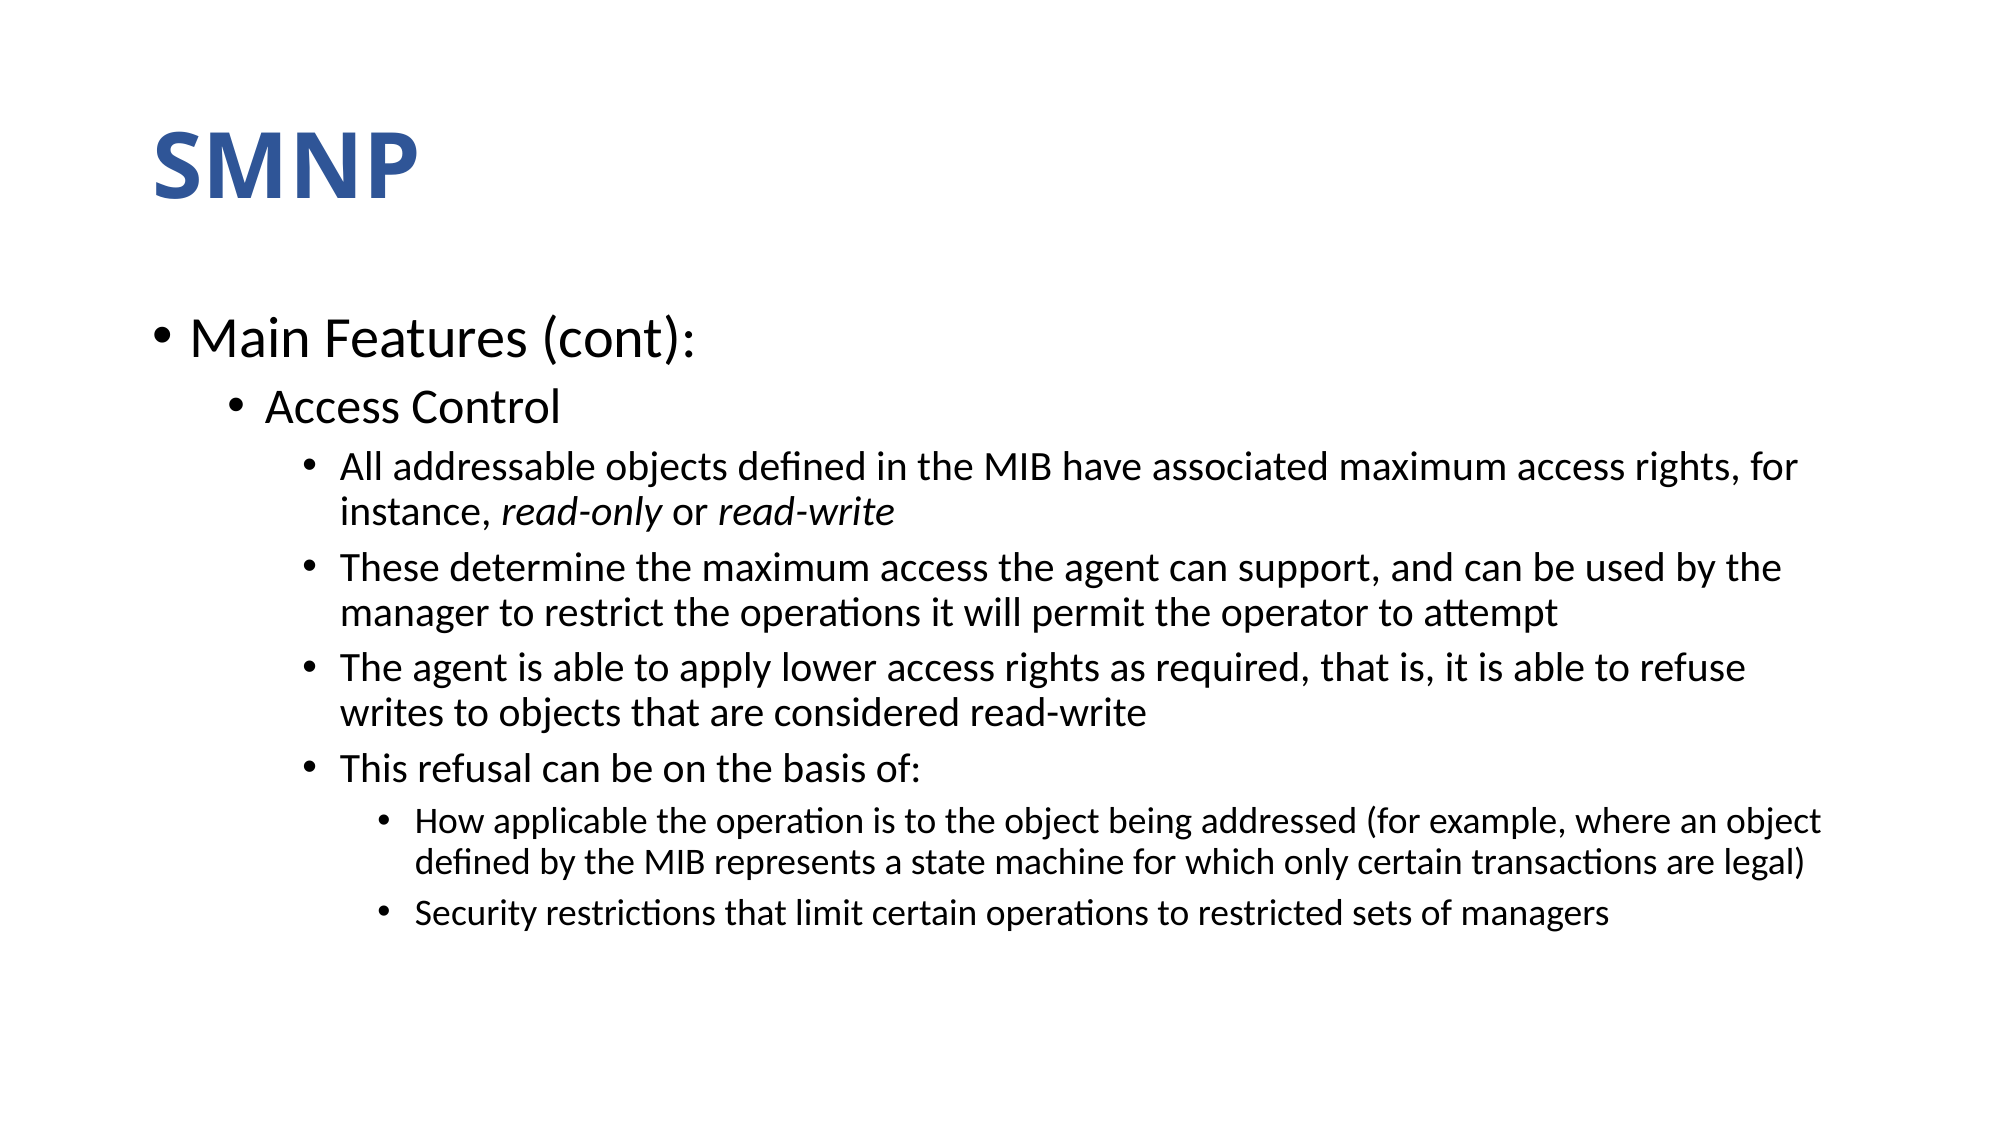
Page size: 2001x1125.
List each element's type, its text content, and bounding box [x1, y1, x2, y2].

list Main Features (cont): Access Control All addressable objects defined in the MIB have associated maximum access rights, for instance, read-only or read-write These determine the maximum access the agent can support, and can be used by the manager to restrict the operations it will permit the operator to attempt The agent is able to apply lower access rights as required, that is, it is able to refuse writes to objects that are considered read-write This refusal can be on the basis of: How applicable the operation is to the object being addressed (for example, where an object defined by the MIB represents a state machine for which only certain transactions are legal) Security restrictions that limit certain operations to restricted sets of managers [137, 299, 1863, 1014]
title SMNP [137, 59, 1863, 278]
